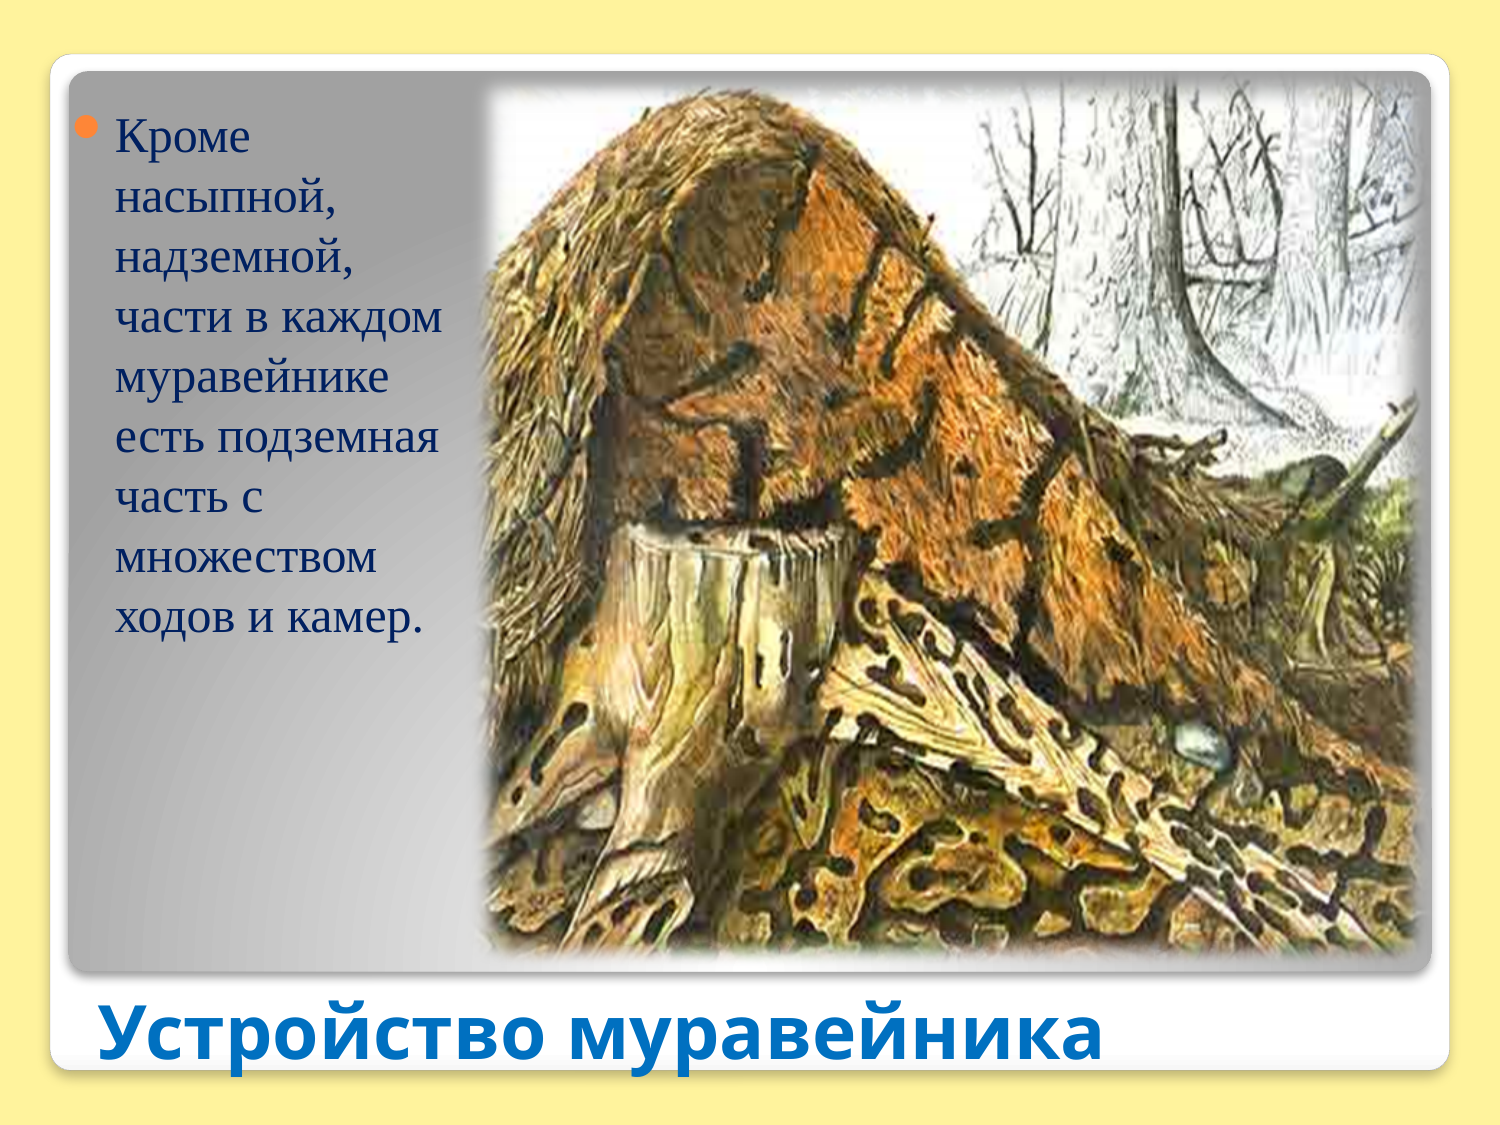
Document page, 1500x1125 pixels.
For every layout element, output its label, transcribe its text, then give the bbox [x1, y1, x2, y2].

list Кроме насыпной, надземной, части в каждом муравейнике есть подземная часть с множеством ходов и камер. [41, 86, 458, 807]
picture [466, 66, 1436, 968]
title Устройство муравейника [82, 964, 1425, 1083]
